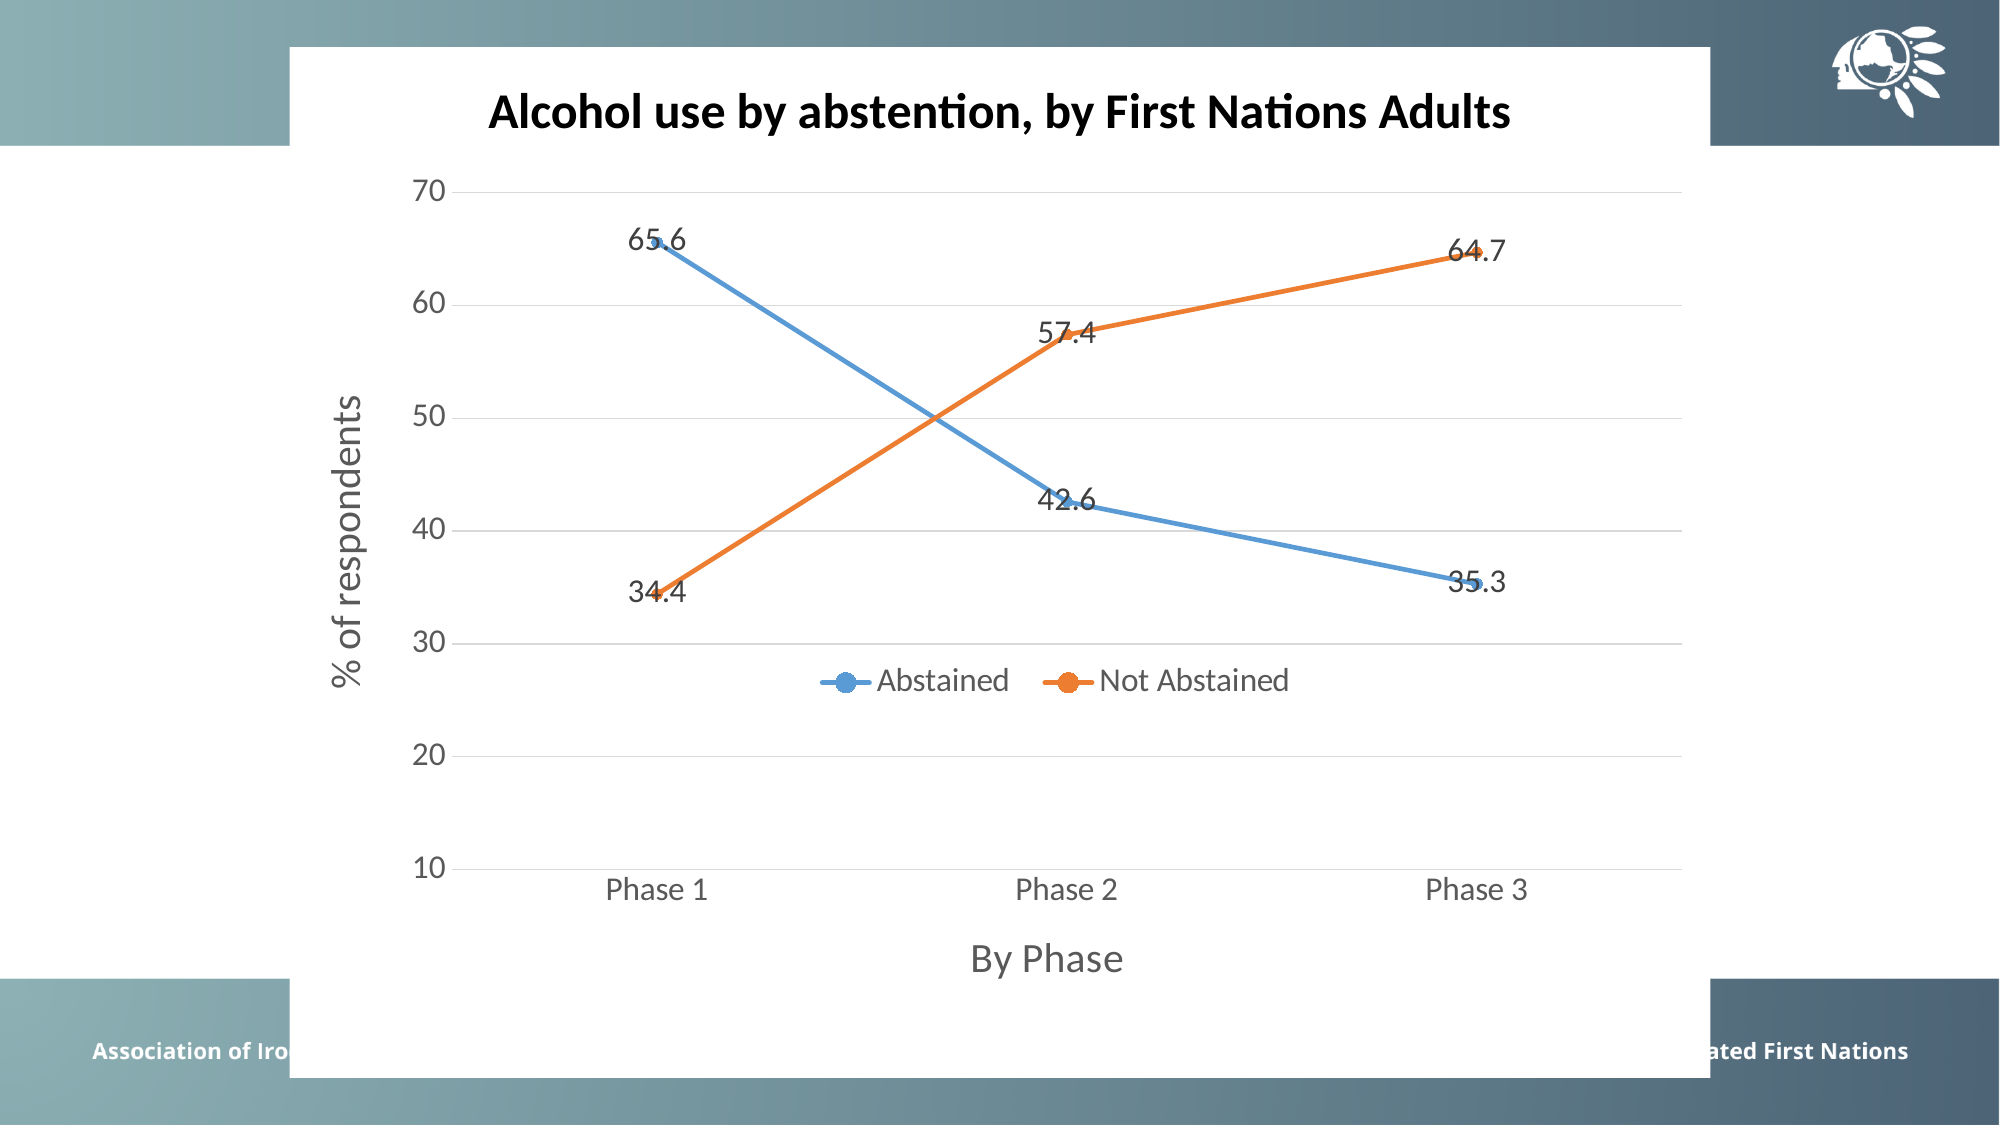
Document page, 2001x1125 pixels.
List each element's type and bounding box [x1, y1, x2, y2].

picture [0, 0, 2000, 1125]
chart [289, 46, 1711, 1078]
